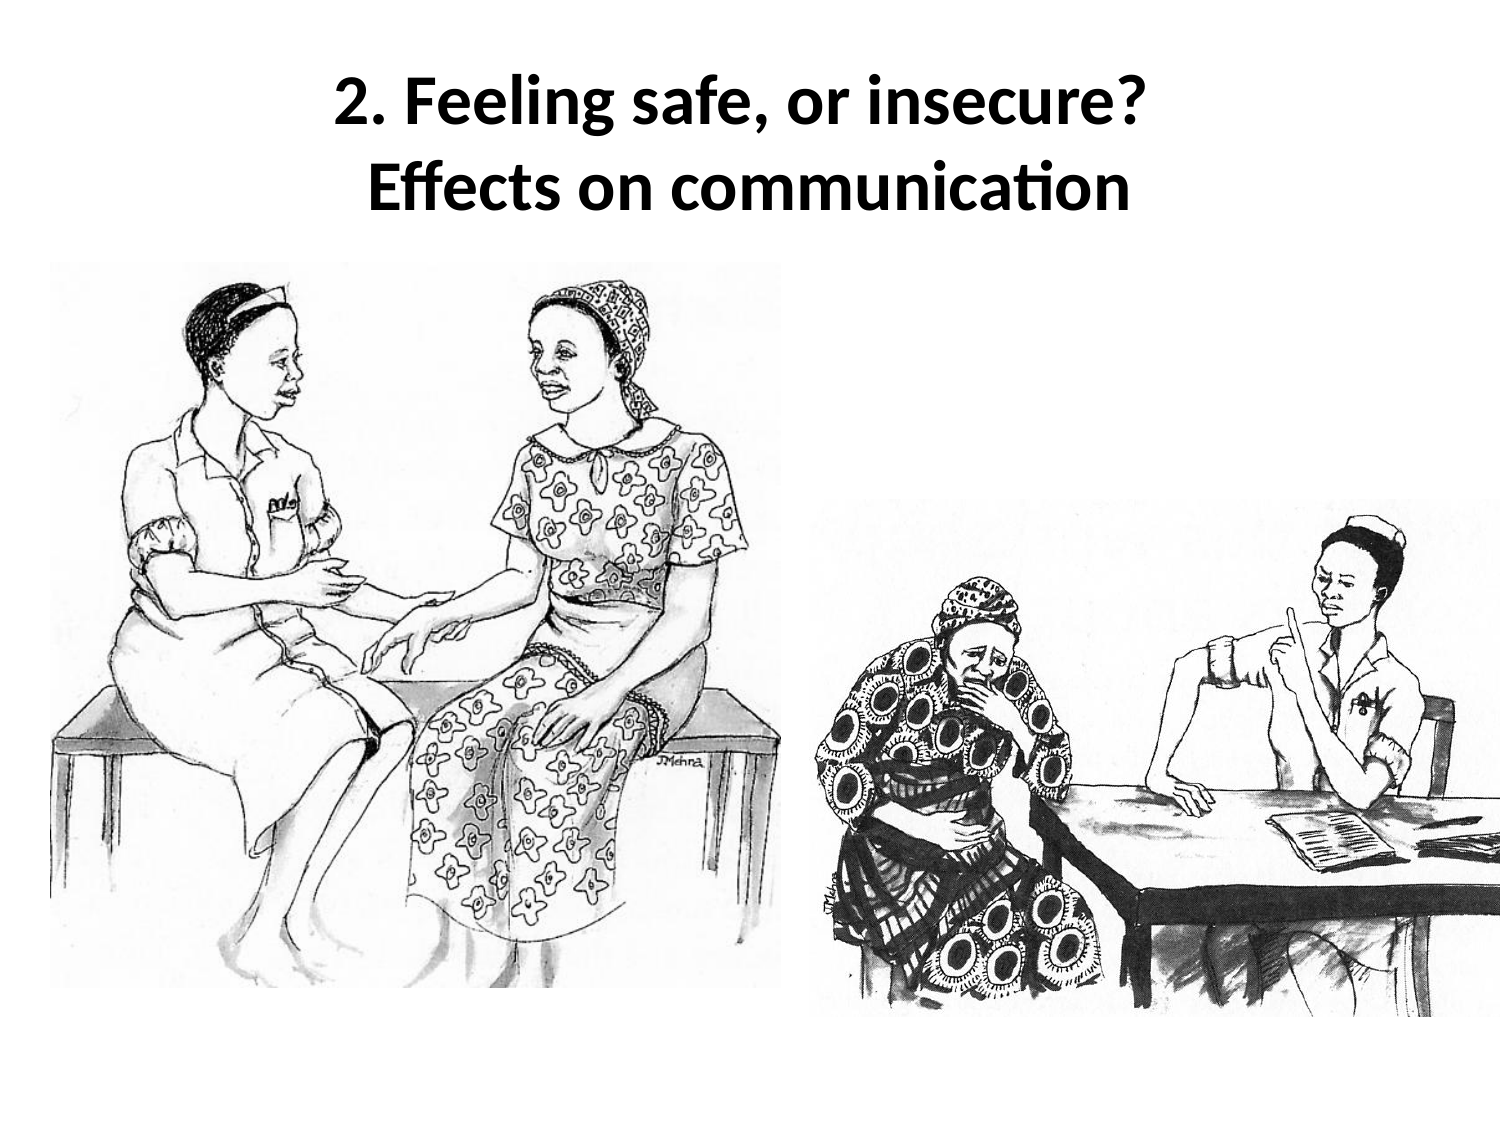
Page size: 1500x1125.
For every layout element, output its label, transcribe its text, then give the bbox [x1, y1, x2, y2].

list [49, 262, 781, 989]
title 2. Feeling safe, or insecure? Effects on communication [75, 45, 1425, 233]
picture [808, 499, 1500, 1017]
